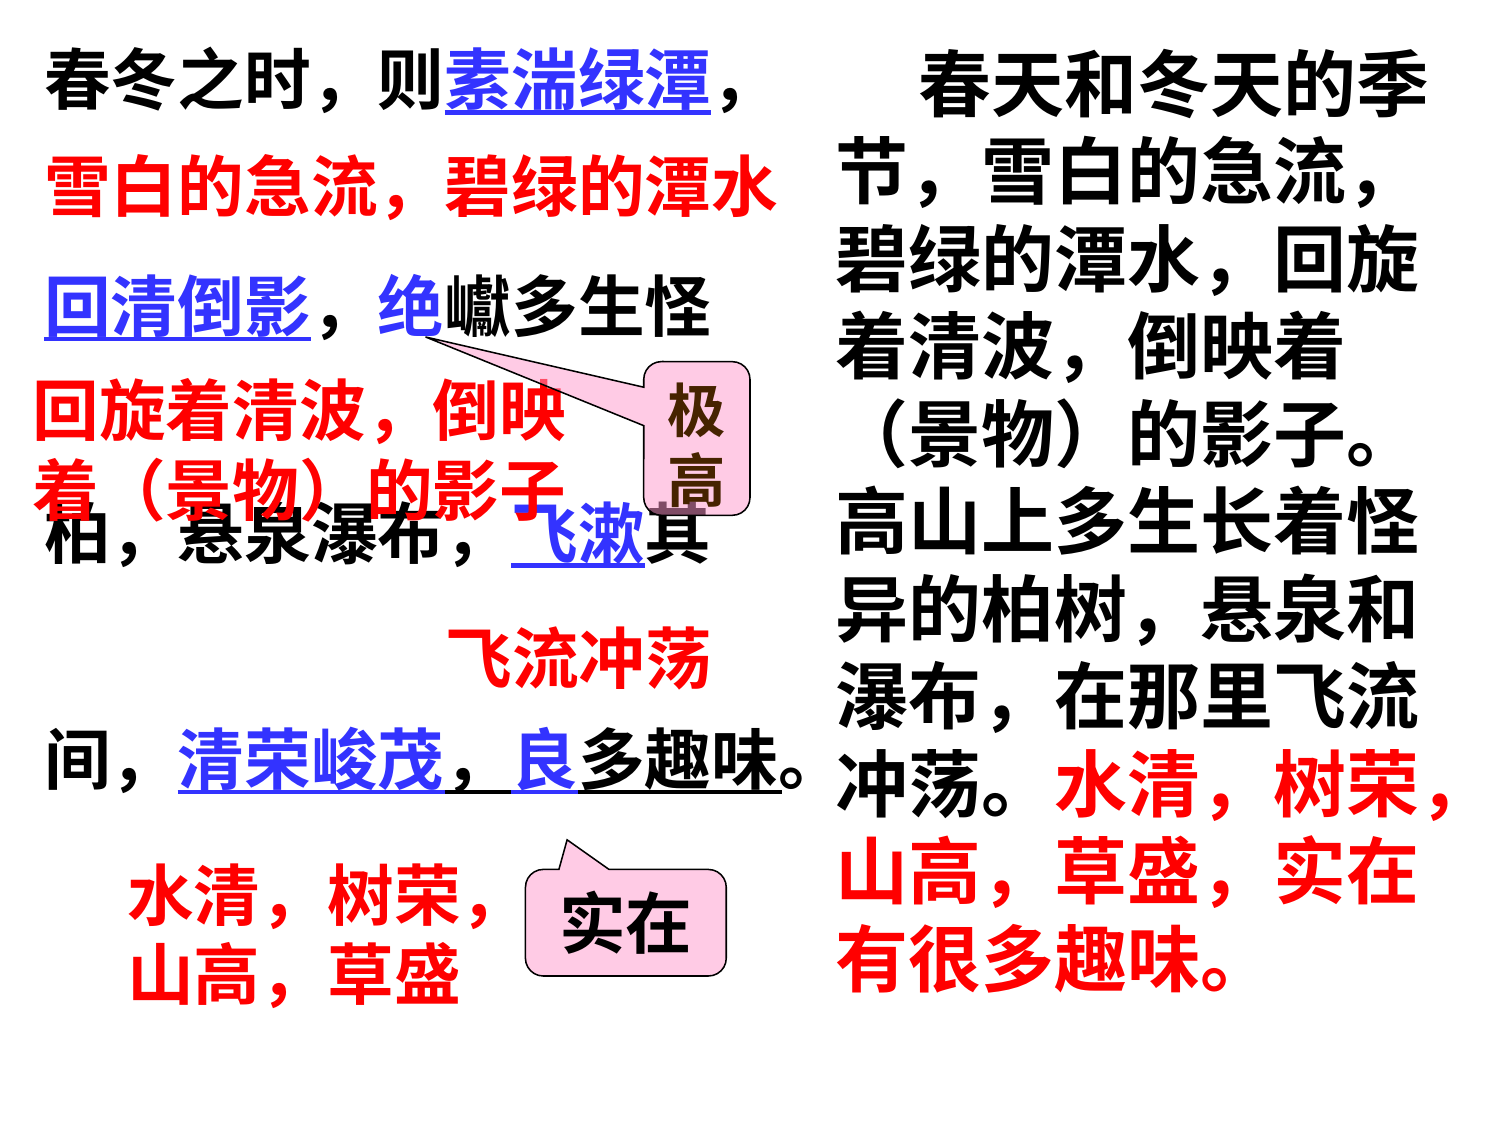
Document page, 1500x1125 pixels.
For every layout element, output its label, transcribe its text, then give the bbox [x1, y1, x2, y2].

text_box 春冬之时，则素湍绿潭， 回清倒影，绝巘多生怪 柏，悬泉瀑布，飞漱其 间，清荣峻茂，良多趣味。 [29, 232, 798, 806]
text_box 飞流冲荡 [430, 609, 750, 705]
text_box 春天和冬天的季节，雪白的急流，碧绿的潭水，回旋着清波，倒映着（景物）的影子。高山上多生长着怪异的柏树，悬泉和瀑布，在那里飞流冲荡。水清，树荣，山高，草盛，实在有很多趣味。 [820, 30, 1471, 1009]
text_box 回旋着清波，倒映着（景物）的影子 [17, 361, 597, 537]
text_box 极高 [425, 336, 751, 516]
text_box 实在 [525, 839, 727, 977]
text_box 水清，树荣，山高，草盛 [112, 846, 573, 1021]
text_box 春冬之时，则素湍绿潭， 回清倒影，绝巘多生怪 柏，悬泉瀑布，飞漱其 间，清荣峻茂，良多趣味。 [29, 30, 798, 137]
text_box 雪白的急流，碧绿的潭水 [29, 137, 810, 232]
